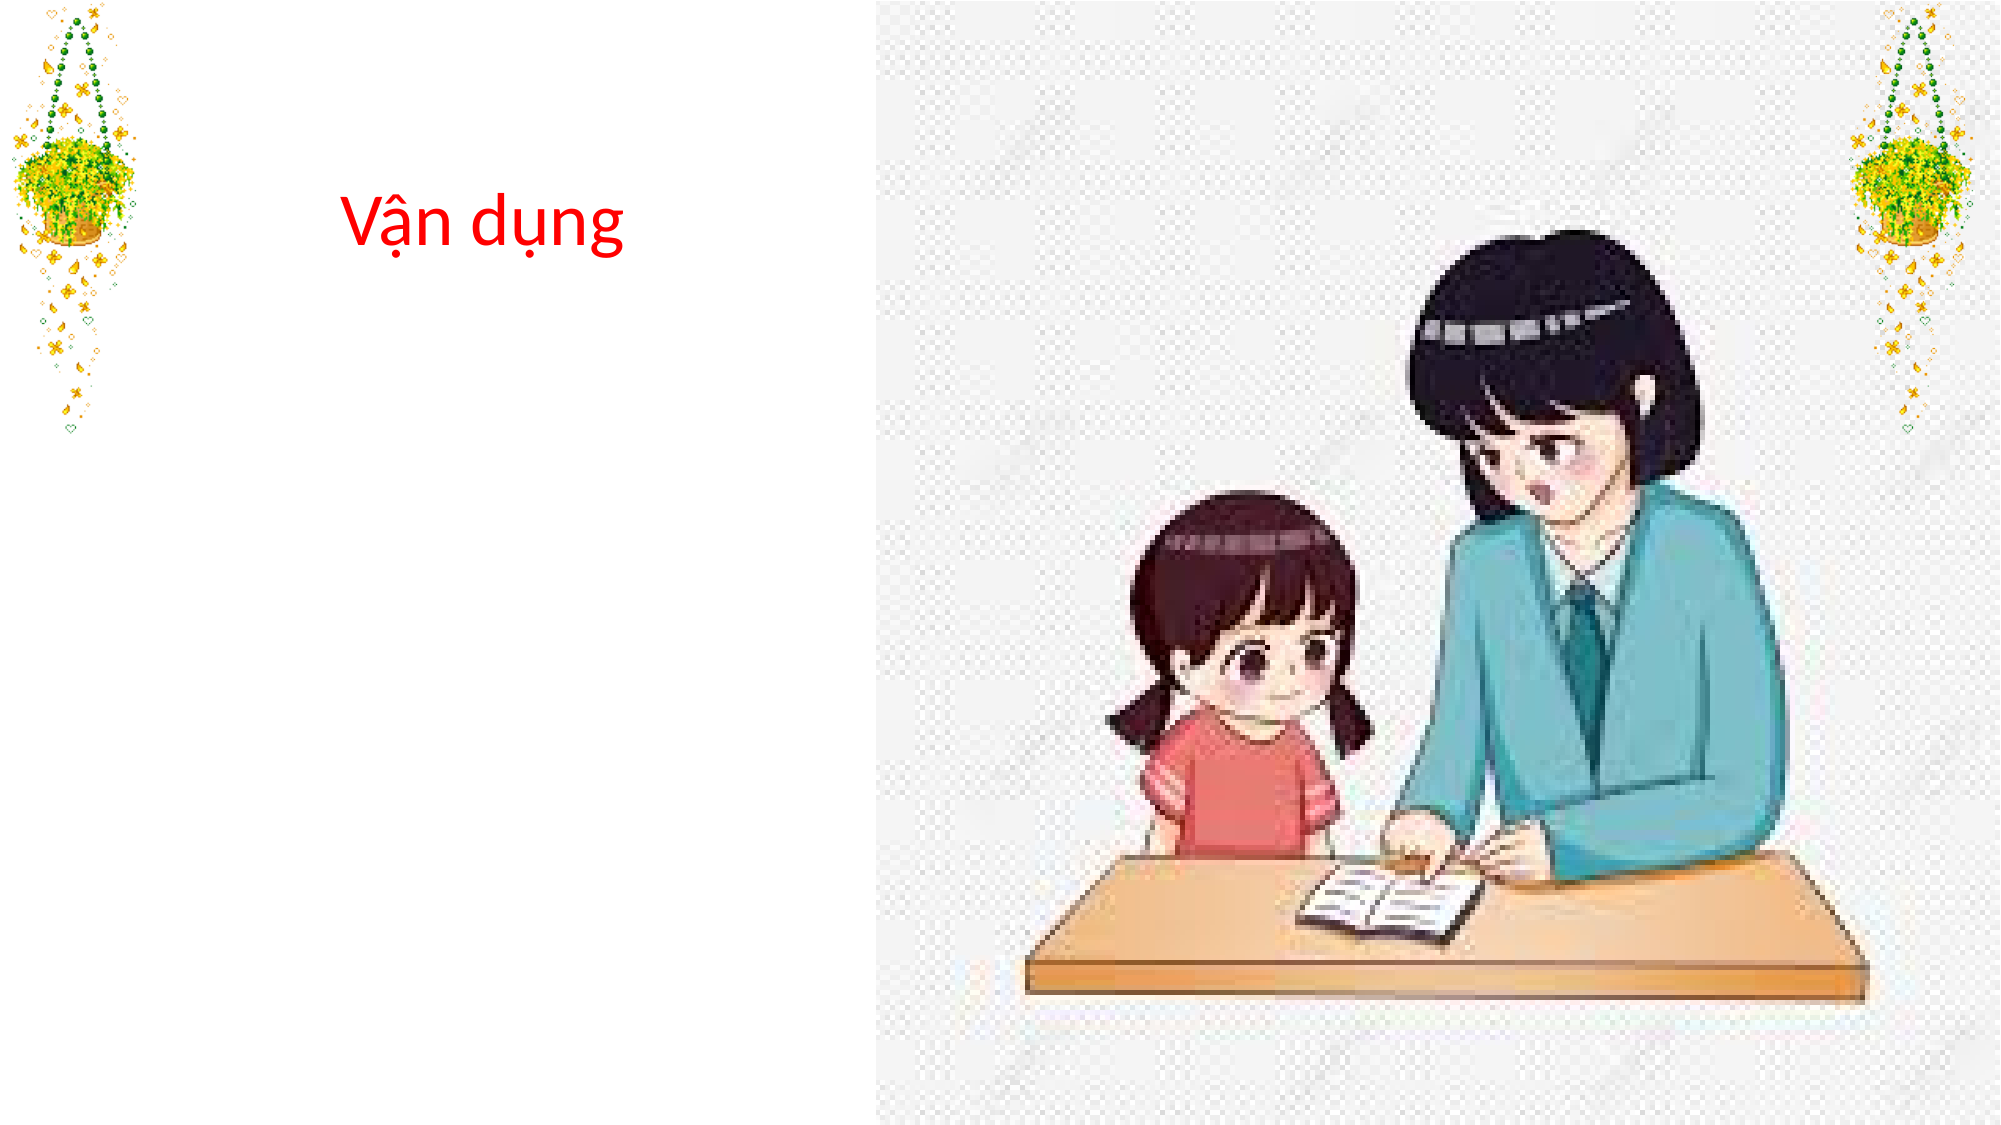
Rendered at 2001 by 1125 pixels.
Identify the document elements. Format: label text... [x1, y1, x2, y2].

picture [12, 1, 138, 470]
picture [876, 1, 2000, 1125]
text_box Vận dụng [325, 162, 640, 268]
